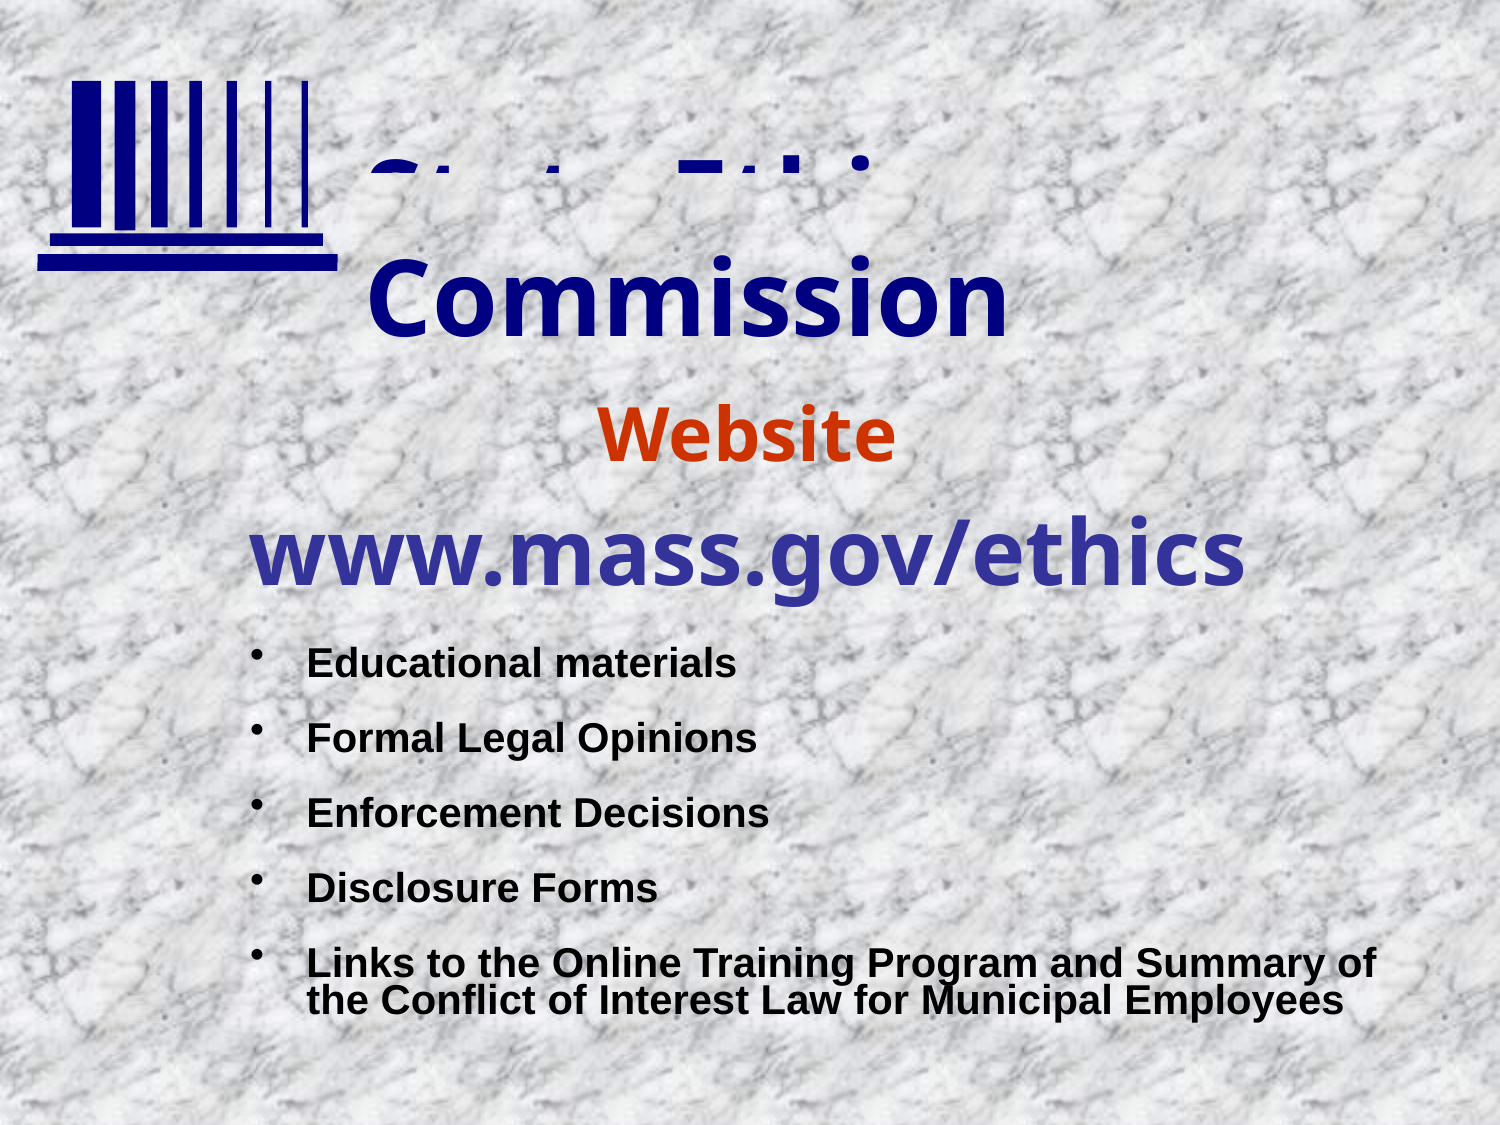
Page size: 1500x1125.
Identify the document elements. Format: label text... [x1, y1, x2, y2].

picture [0, 0, 1500, 1125]
text_box www.mass.gov/ethics Educational materials Formal Legal Opinions Enforcement Decisions Disclosure Forms Links to the Online Training Program and Summary of the Conflict of Interest Law for Municipal Employees [85, 512, 1411, 1030]
text_box Website [254, 379, 1242, 485]
